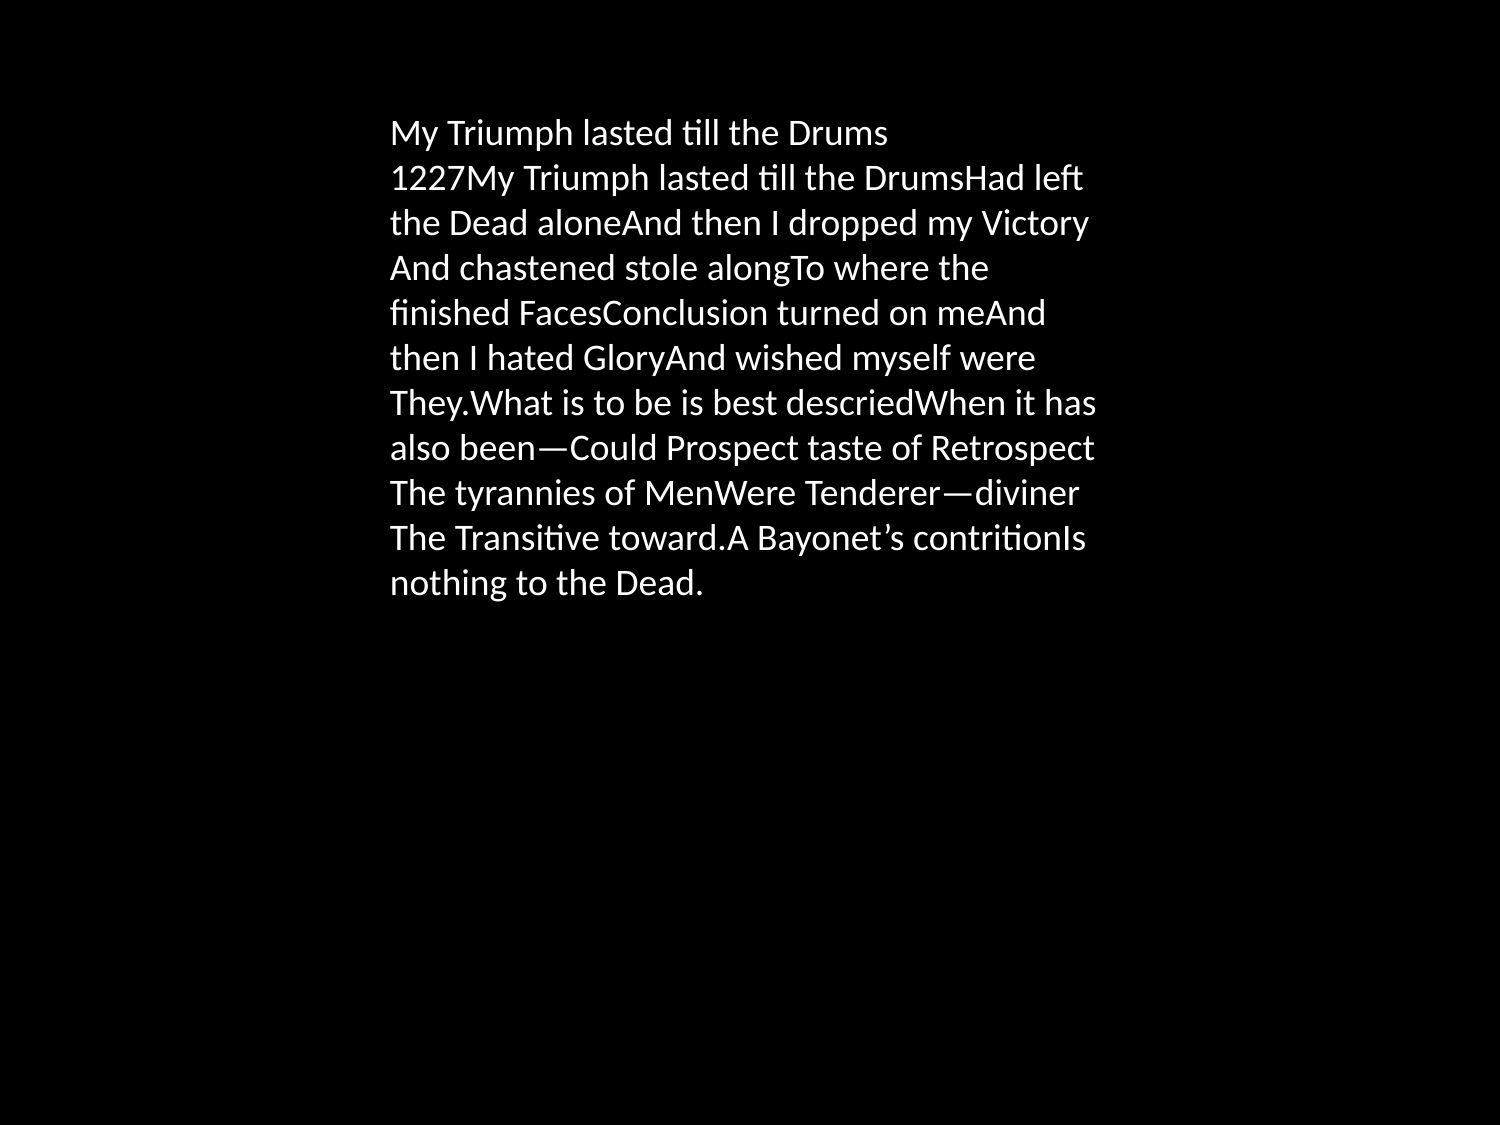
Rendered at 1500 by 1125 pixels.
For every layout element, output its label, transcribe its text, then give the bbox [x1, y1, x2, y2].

text_box My Triumph lasted till the Drums 1227 My Triumph lasted till the Drums Had left the Dead alone And then I dropped my Victory And chastened stole along To where the finished Faces Conclusion turned on me And then I hated Glory And wished myself were They. What is to be is best descried When it has also been— Could Prospect taste of Retrospect The tyrannies of Men Were Tenderer—diviner The Transitive toward. A Bayonet’s contrition Is nothing to the Dead. [374, 100, 1125, 611]
